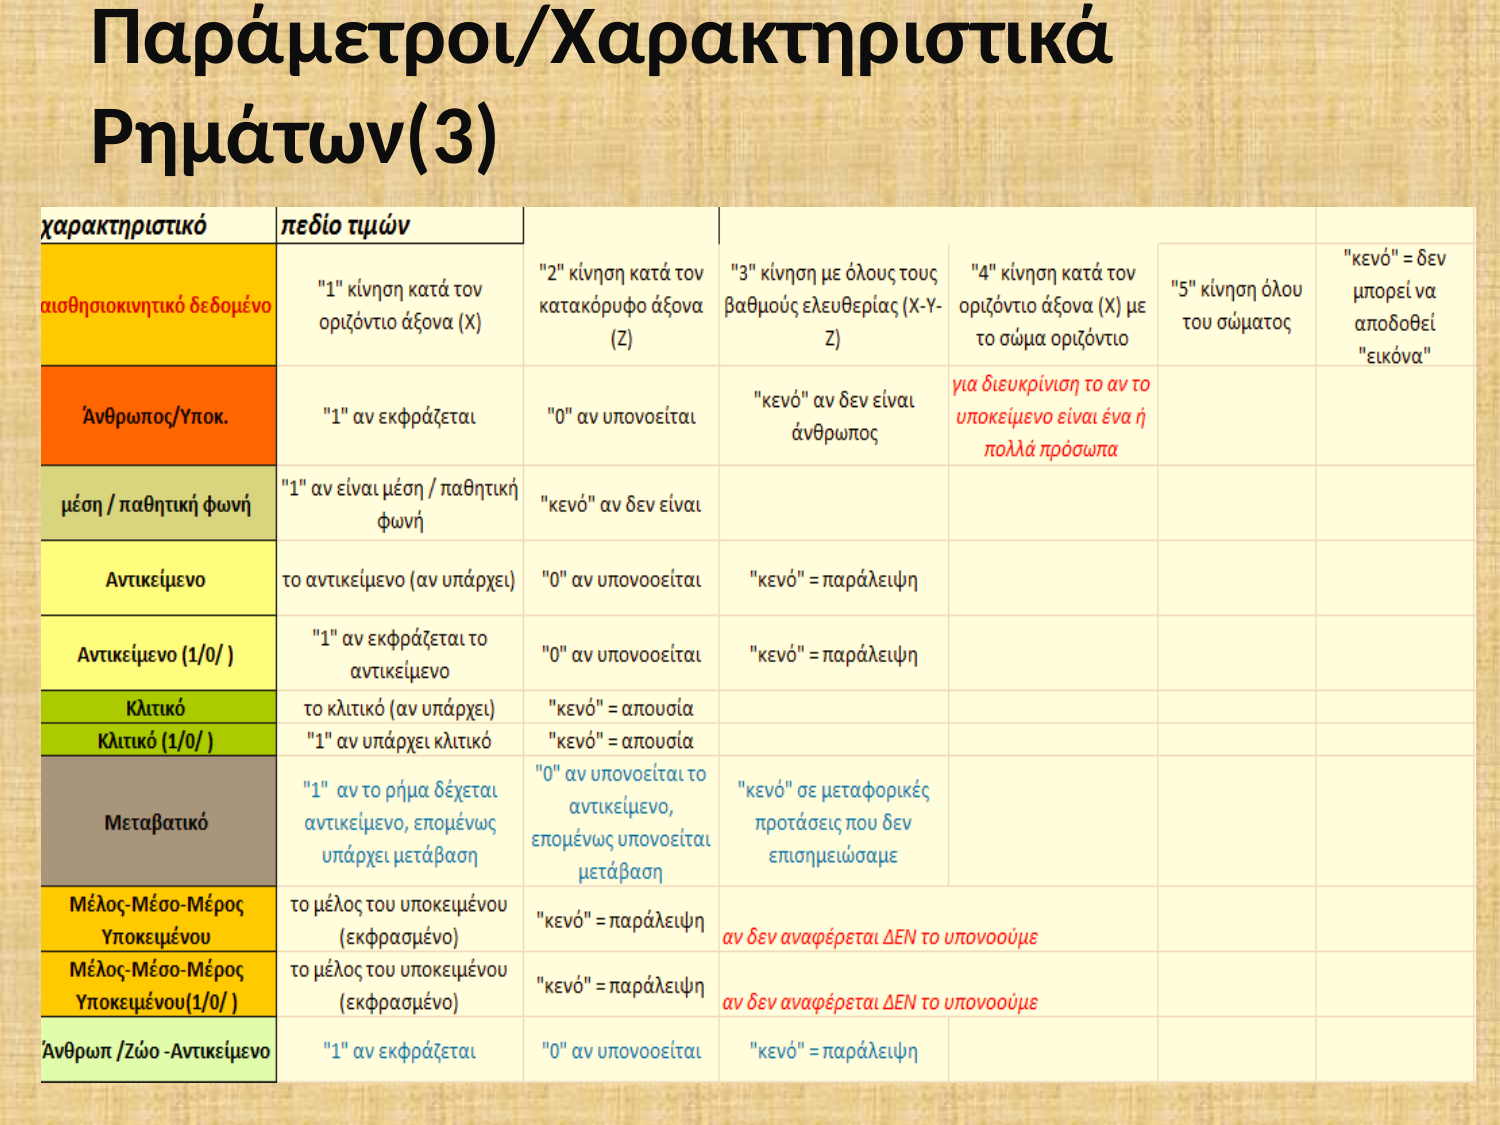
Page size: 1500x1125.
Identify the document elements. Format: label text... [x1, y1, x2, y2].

title Παράμετροι/Χαρακτηριστικά Ρημάτων(3) [74, 24, 1426, 188]
picture [0, 0, 1500, 1125]
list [40, 207, 1476, 1083]
